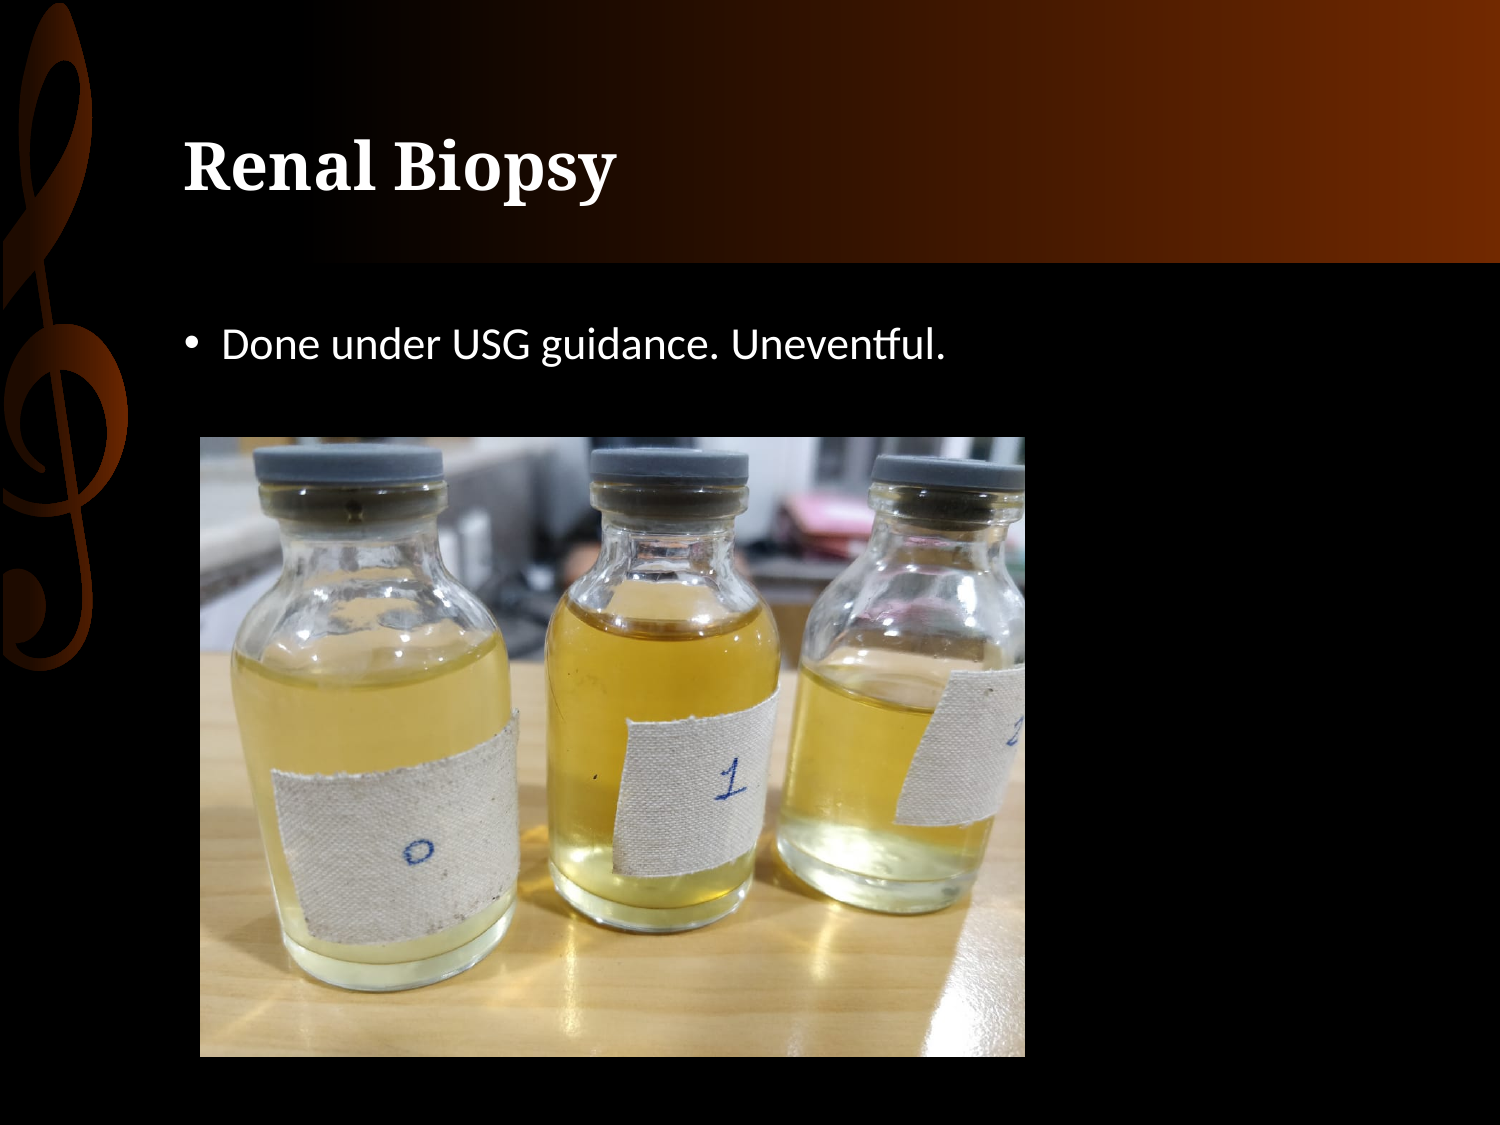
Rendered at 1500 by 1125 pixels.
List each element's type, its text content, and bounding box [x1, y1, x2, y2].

picture [199, 437, 1025, 1057]
list Done under USG guidance. Uneventful. [168, 312, 1332, 1038]
title Renal Biopsy [168, 32, 1332, 213]
